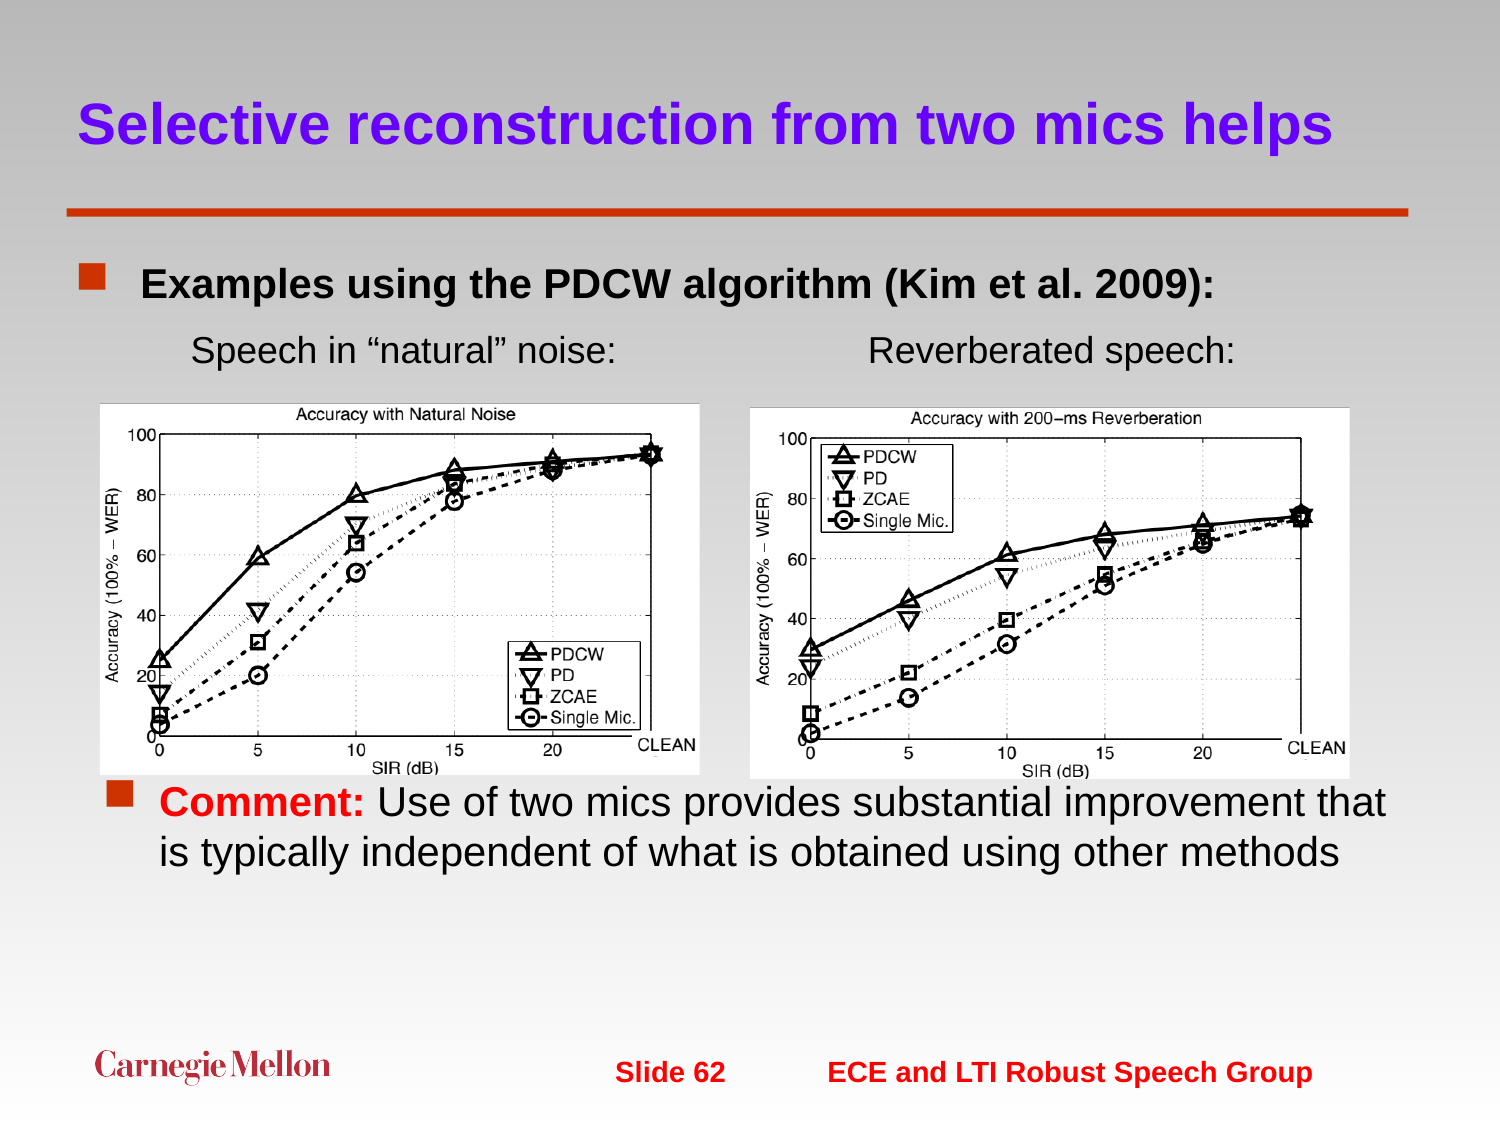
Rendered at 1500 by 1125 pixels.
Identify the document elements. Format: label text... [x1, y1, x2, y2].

picture [99, 399, 700, 776]
list Examples using the PDCW algorithm (Kim et al. 2009): Speech in “natural” noise: Reverberated speech: Comment: Use of two mics provides substantial improvement that is typically independent of what is obtained using other methods [59, 249, 1412, 1001]
picture [95, 1049, 331, 1086]
title Selective reconstruction from two mics helps [62, 55, 1414, 157]
picture [749, 402, 1350, 779]
